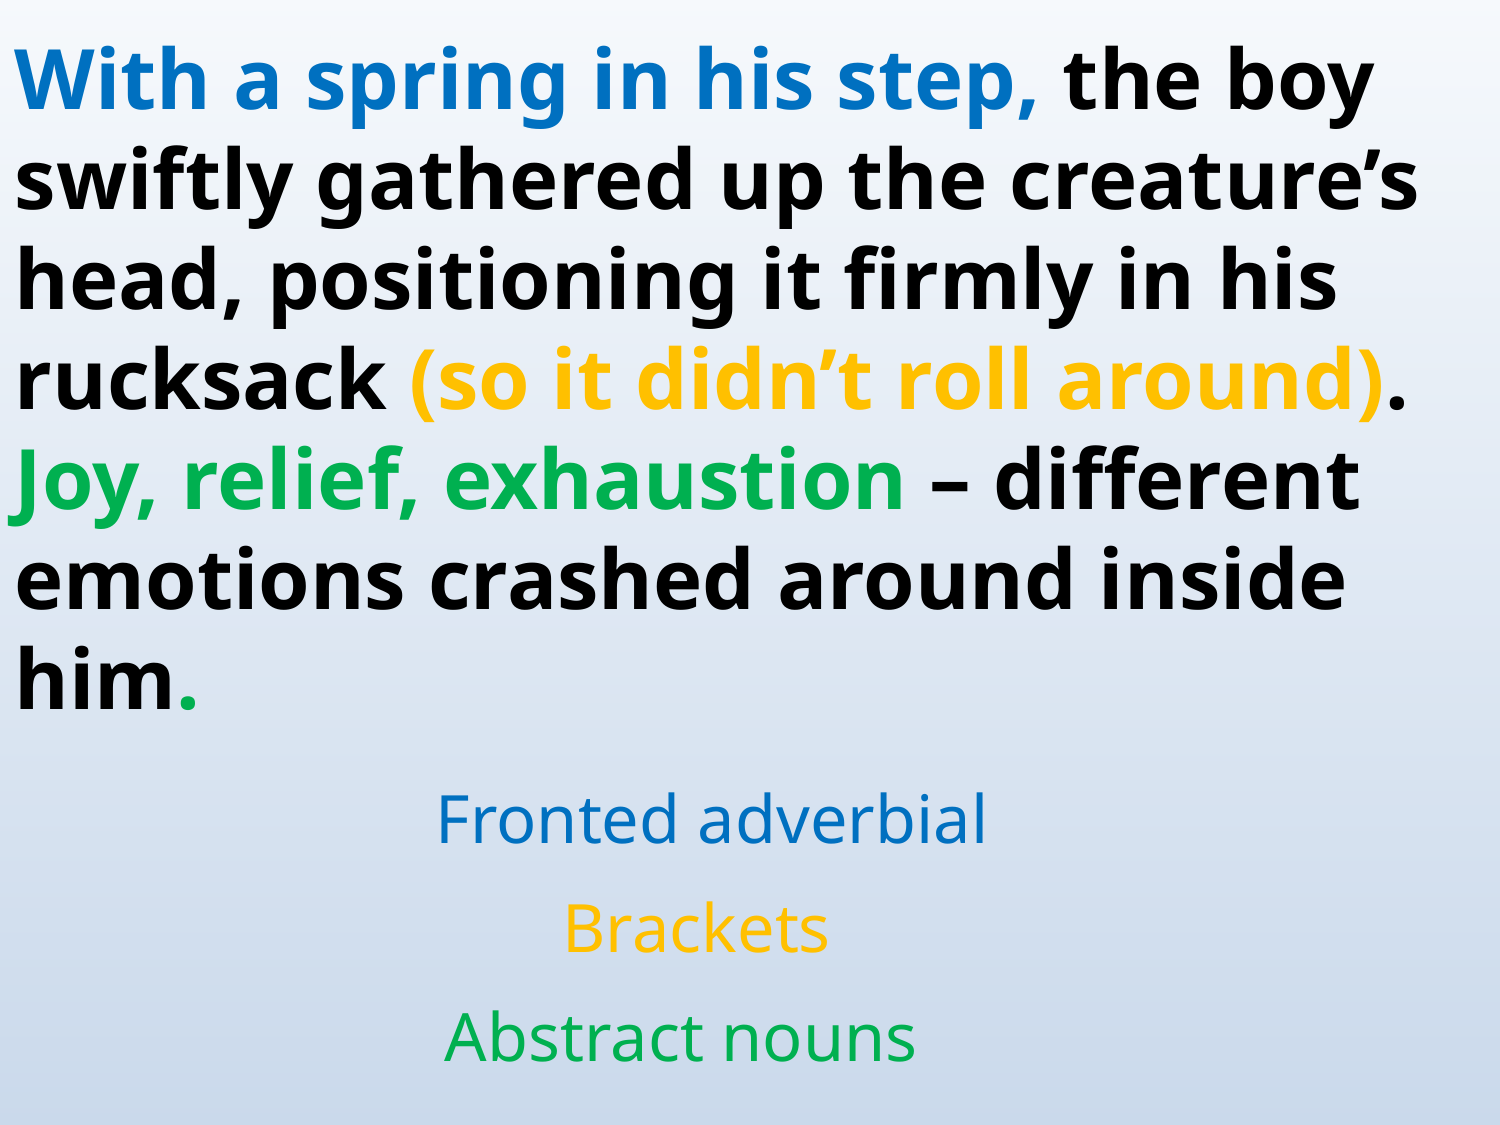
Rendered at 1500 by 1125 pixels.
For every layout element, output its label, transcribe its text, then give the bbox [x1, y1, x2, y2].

text_box Abstract nouns [430, 987, 933, 1083]
text_box Brackets [336, 878, 1058, 974]
text_box With a spring in his step, the boy swiftly gathered up the creature’s head, positioning it firmly in his rucksack (so it didn’t roll around). Joy, relief, exhaustion – different emotions crashed around inside him. [0, 19, 1500, 734]
text_box Fronted adverbial [351, 769, 1073, 865]
